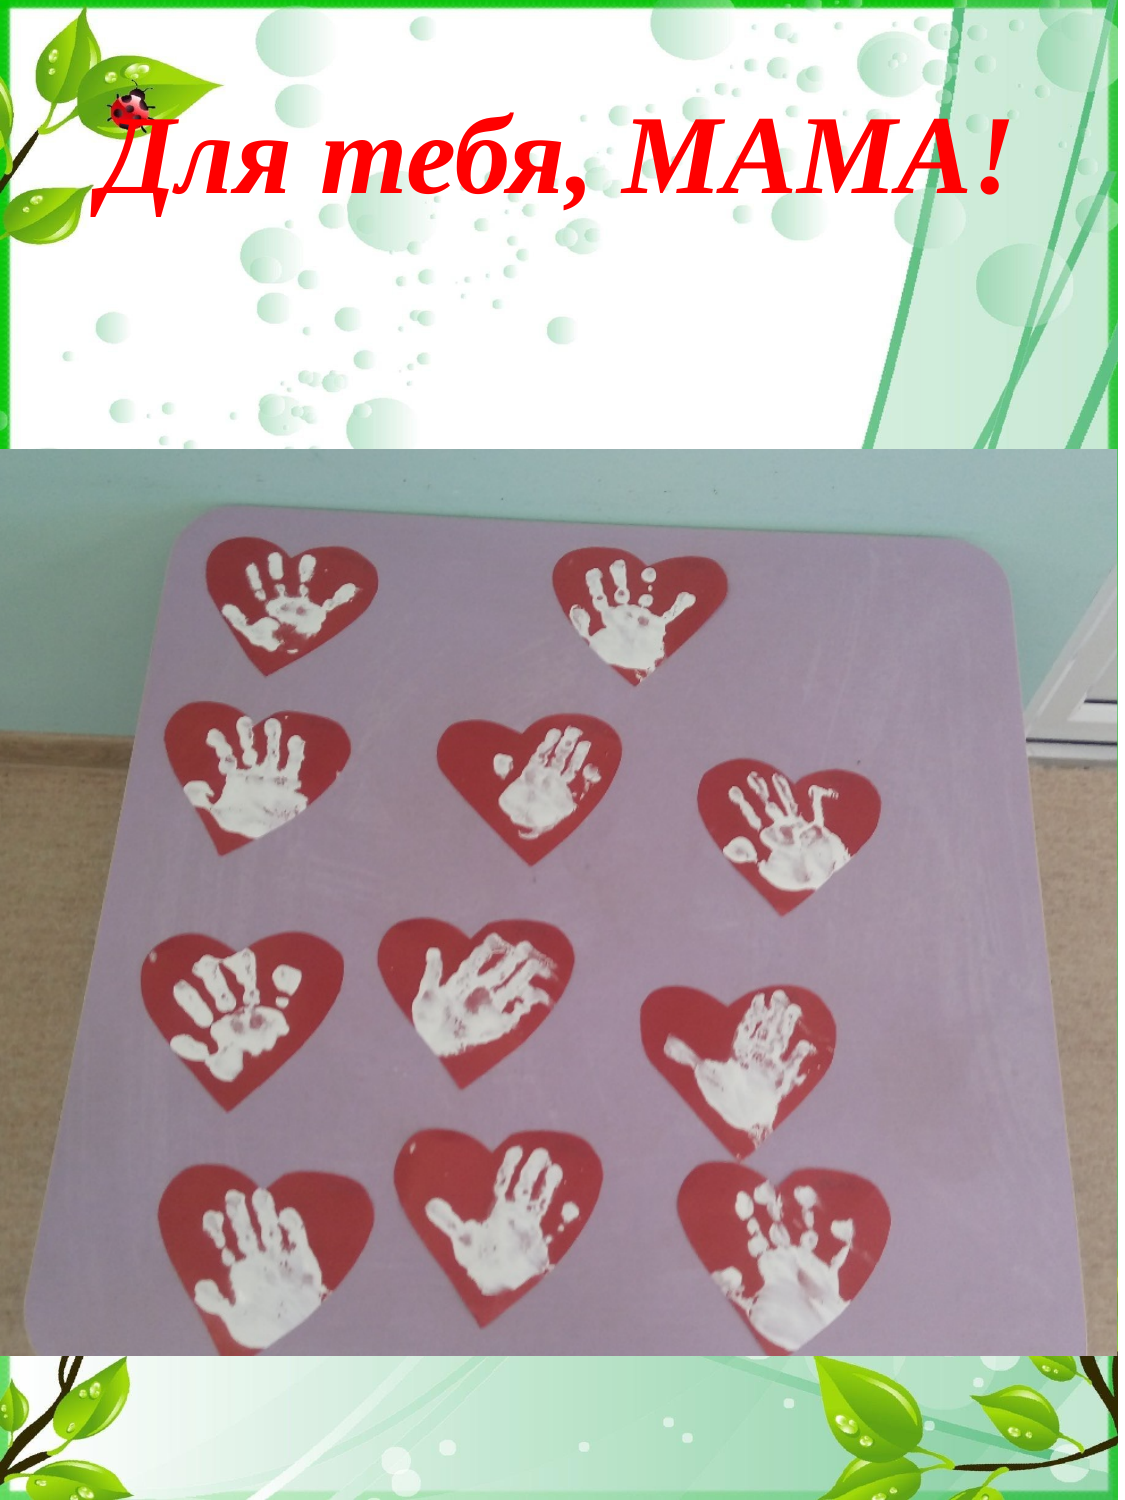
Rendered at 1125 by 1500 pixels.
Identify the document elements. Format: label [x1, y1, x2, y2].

list [0, 449, 1118, 1356]
picture [0, 0, 1118, 449]
picture [0, 1356, 1118, 1500]
